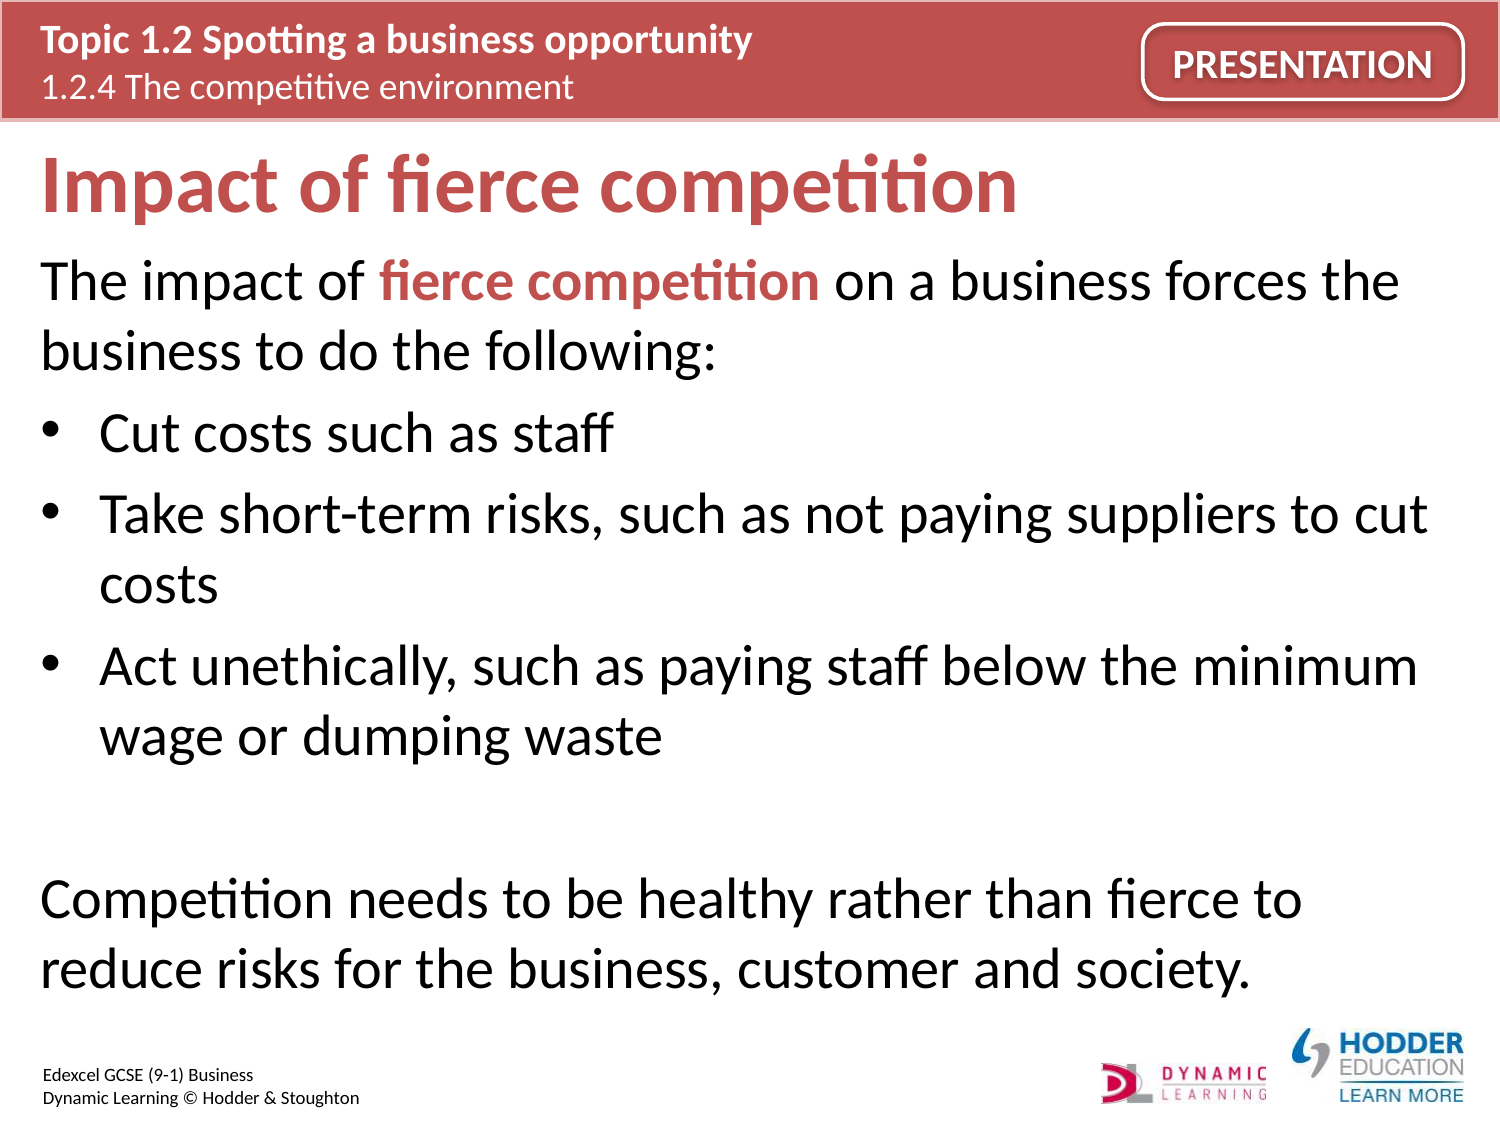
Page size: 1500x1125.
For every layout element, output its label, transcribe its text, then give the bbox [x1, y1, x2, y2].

title Impact of fierce competition [25, 121, 1464, 234]
picture [1101, 1063, 1266, 1104]
picture [1292, 1028, 1464, 1102]
list The impact of fierce competition on a business forces the business to do the following: Cut costs such as staff Take short-term risks, such as not paying suppliers to cut costs Act unethically, such as paying staff below the minimum wage or dumping waste Competition needs to be healthy rather than fierce to reduce risks for the business, customer and society. [25, 234, 1447, 1005]
